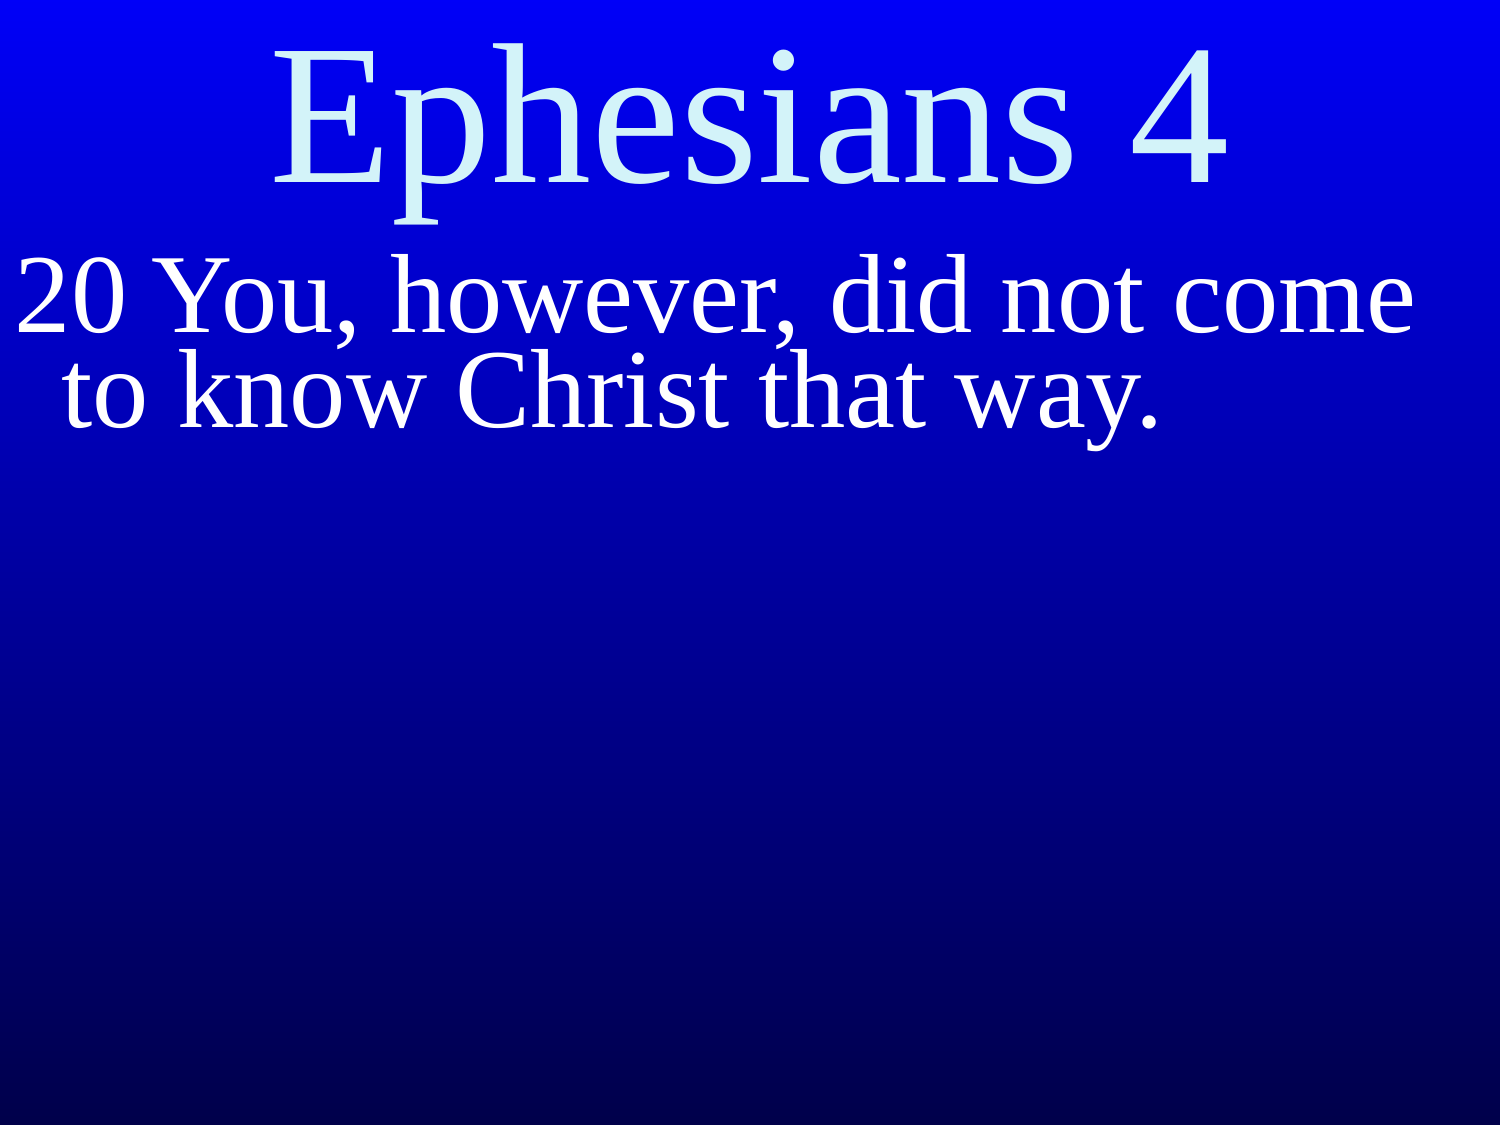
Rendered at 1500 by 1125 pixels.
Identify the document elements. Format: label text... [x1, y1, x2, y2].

list 20 You, however, did not come to know Christ that way. [0, 249, 1500, 1051]
title Ephesians 4 [0, 0, 1500, 249]
